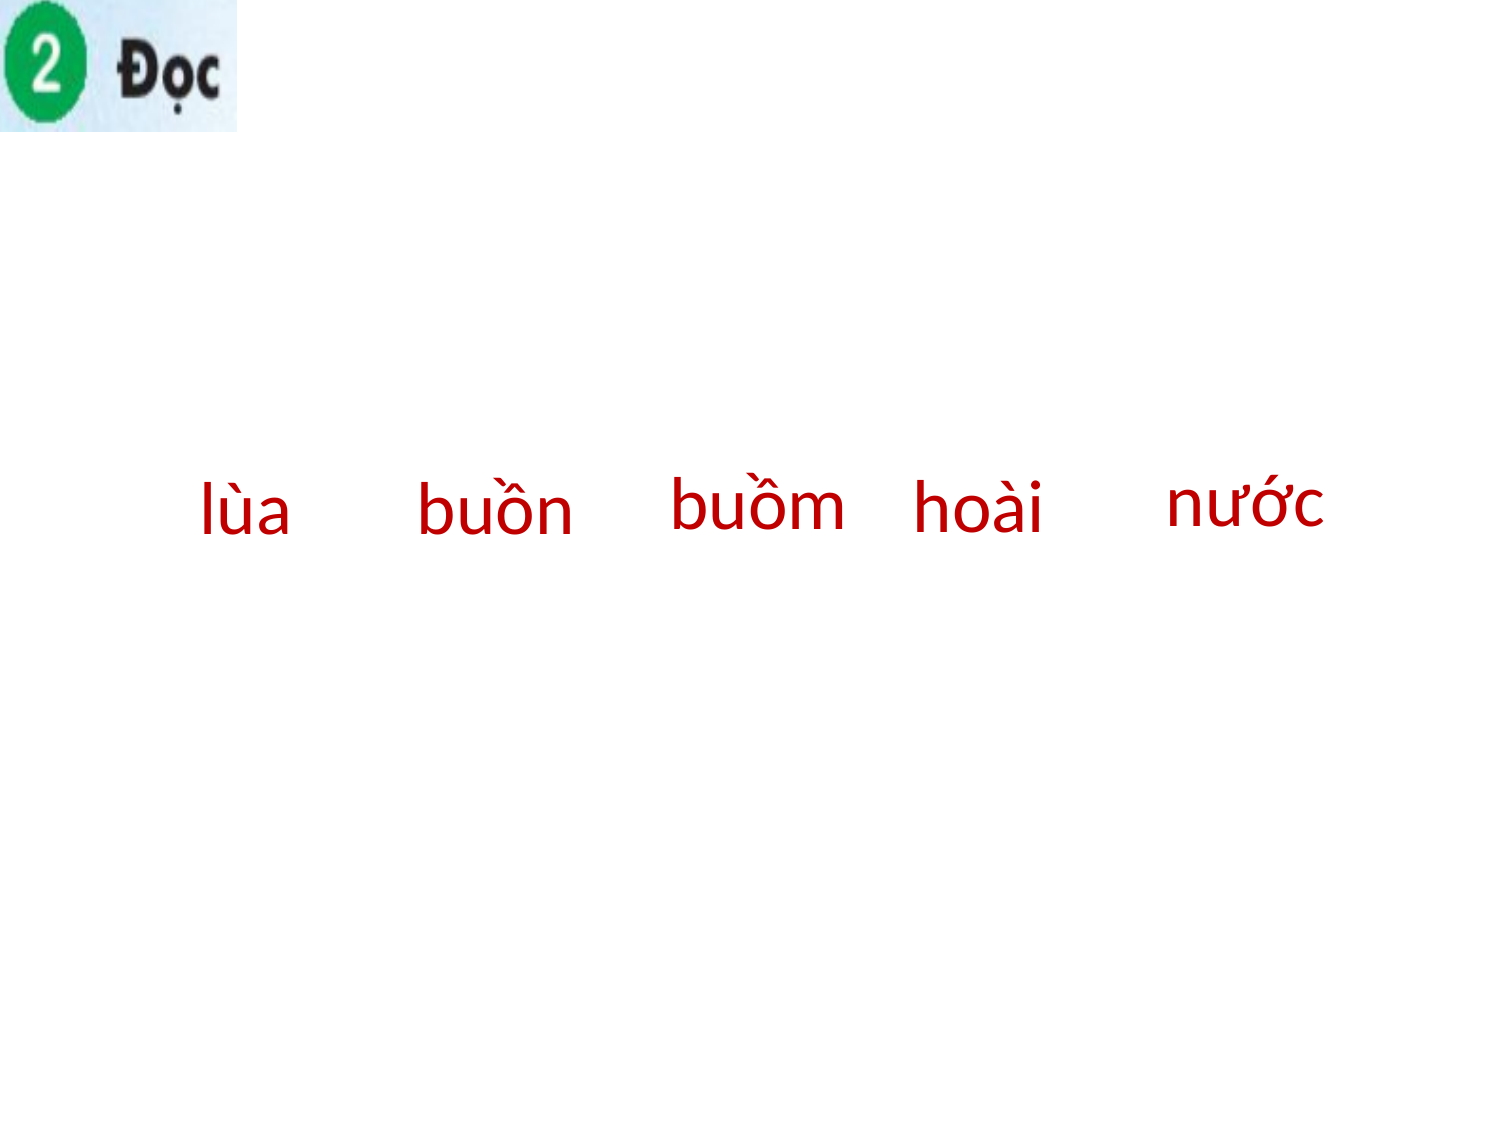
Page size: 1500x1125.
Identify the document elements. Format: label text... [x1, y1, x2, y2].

text_box lùa [184, 452, 368, 558]
text_box nước [1151, 444, 1500, 550]
picture [0, 0, 238, 132]
text_box hoài [897, 449, 1155, 555]
text_box buồn [401, 452, 650, 558]
text_box buồm [620, 447, 927, 552]
